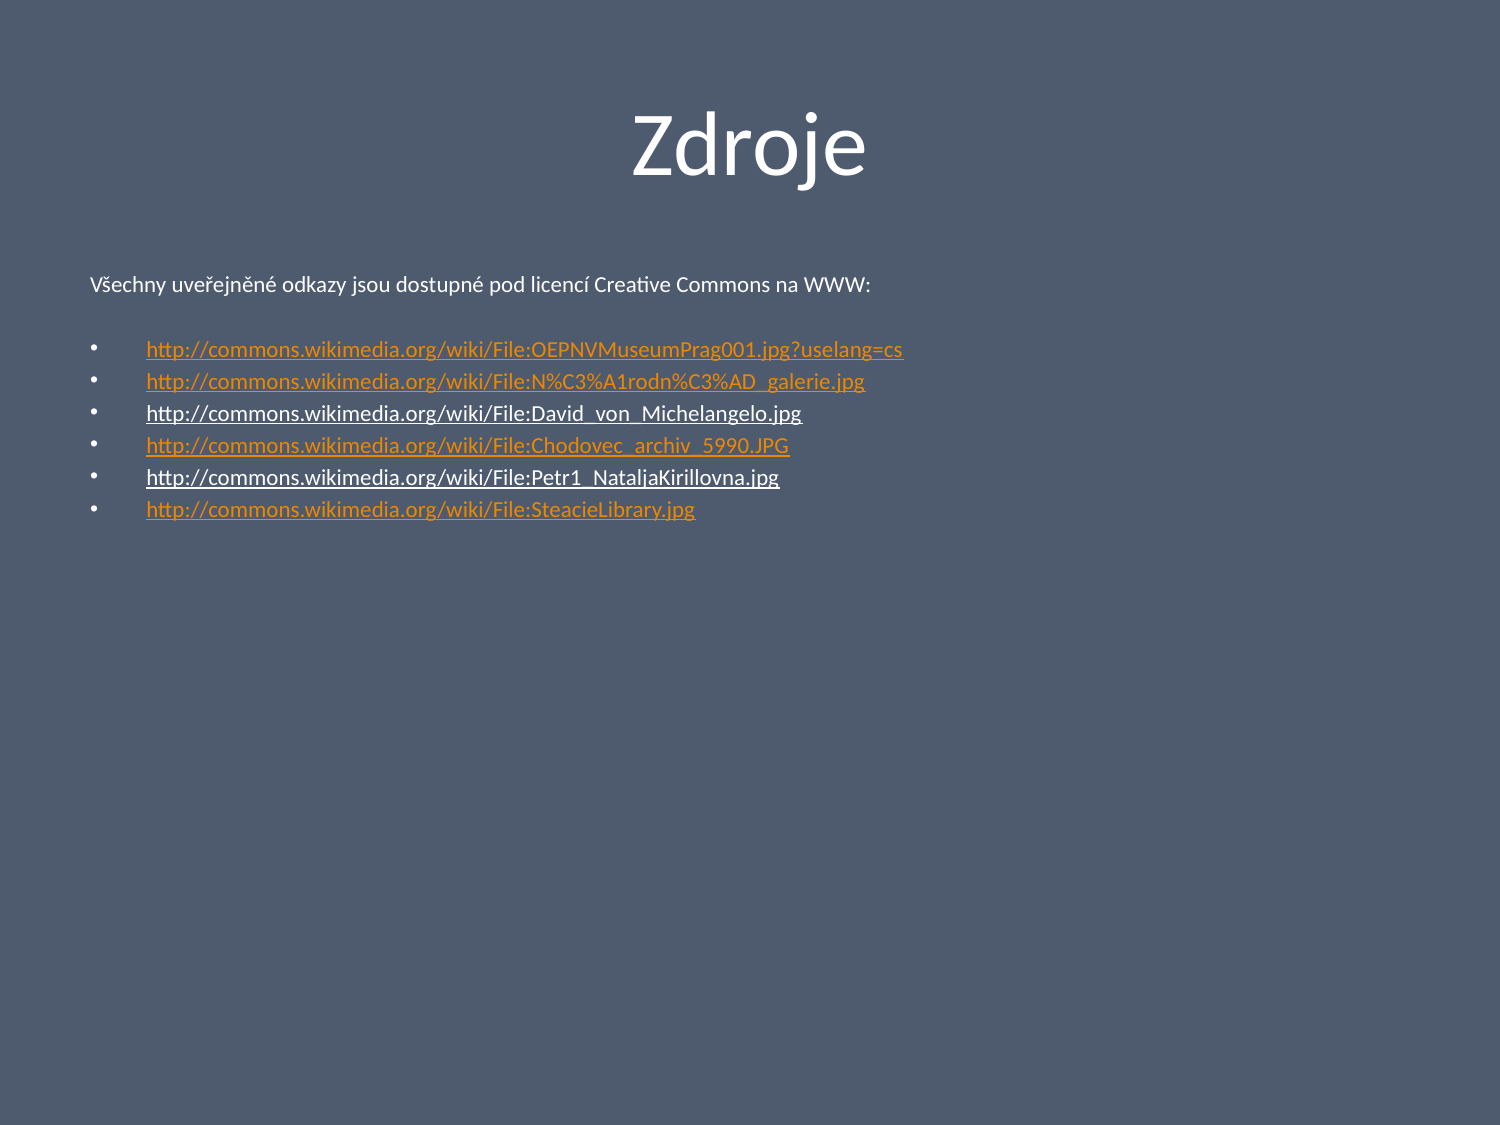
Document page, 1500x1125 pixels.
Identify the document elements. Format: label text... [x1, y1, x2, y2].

title Zdroje [75, 45, 1425, 233]
list Všechny uveřejněné odkazy jsou dostupné pod licencí Creative Commons na WWW: http://commons.wikimedia.org/wiki/File:OEPNVMuseumPrag001.jpg?uselang=cs http://commons.wikimedia.org/wiki/File:N%C3%A1rodn%C3%AD_galerie.jpg http://commons.wikimedia.org/wiki/File:David_von_Michelangelo.jpg http://commons.wikimedia.org/wiki/File:Chodovec_archiv_5990.JPG http://commons.wikimedia.org/wiki/File:Petr1_NataljaKirillovna.jpg http://commons.wikimedia.org/wiki/File:SteacieLibrary.jpg [75, 262, 1425, 1005]
